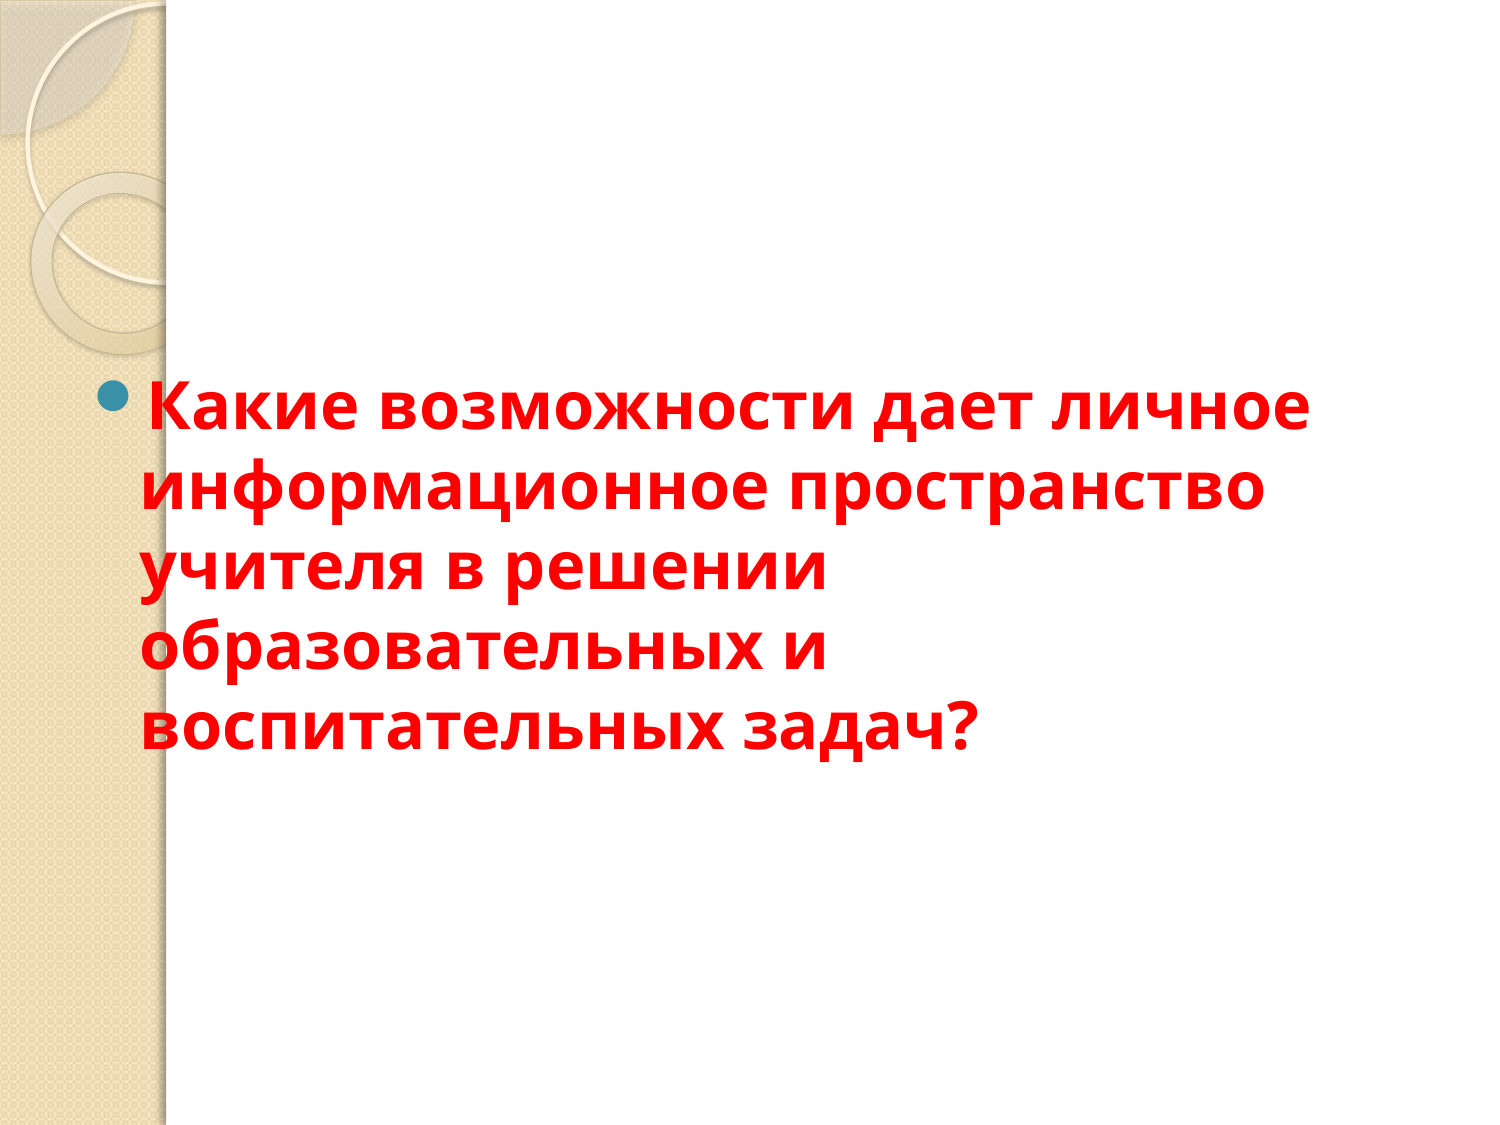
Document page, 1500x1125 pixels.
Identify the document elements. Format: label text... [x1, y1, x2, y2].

list Какие возможности дает личное информационное пространство учителя в решении образовательных и воспитательных задач? [64, 78, 1415, 953]
